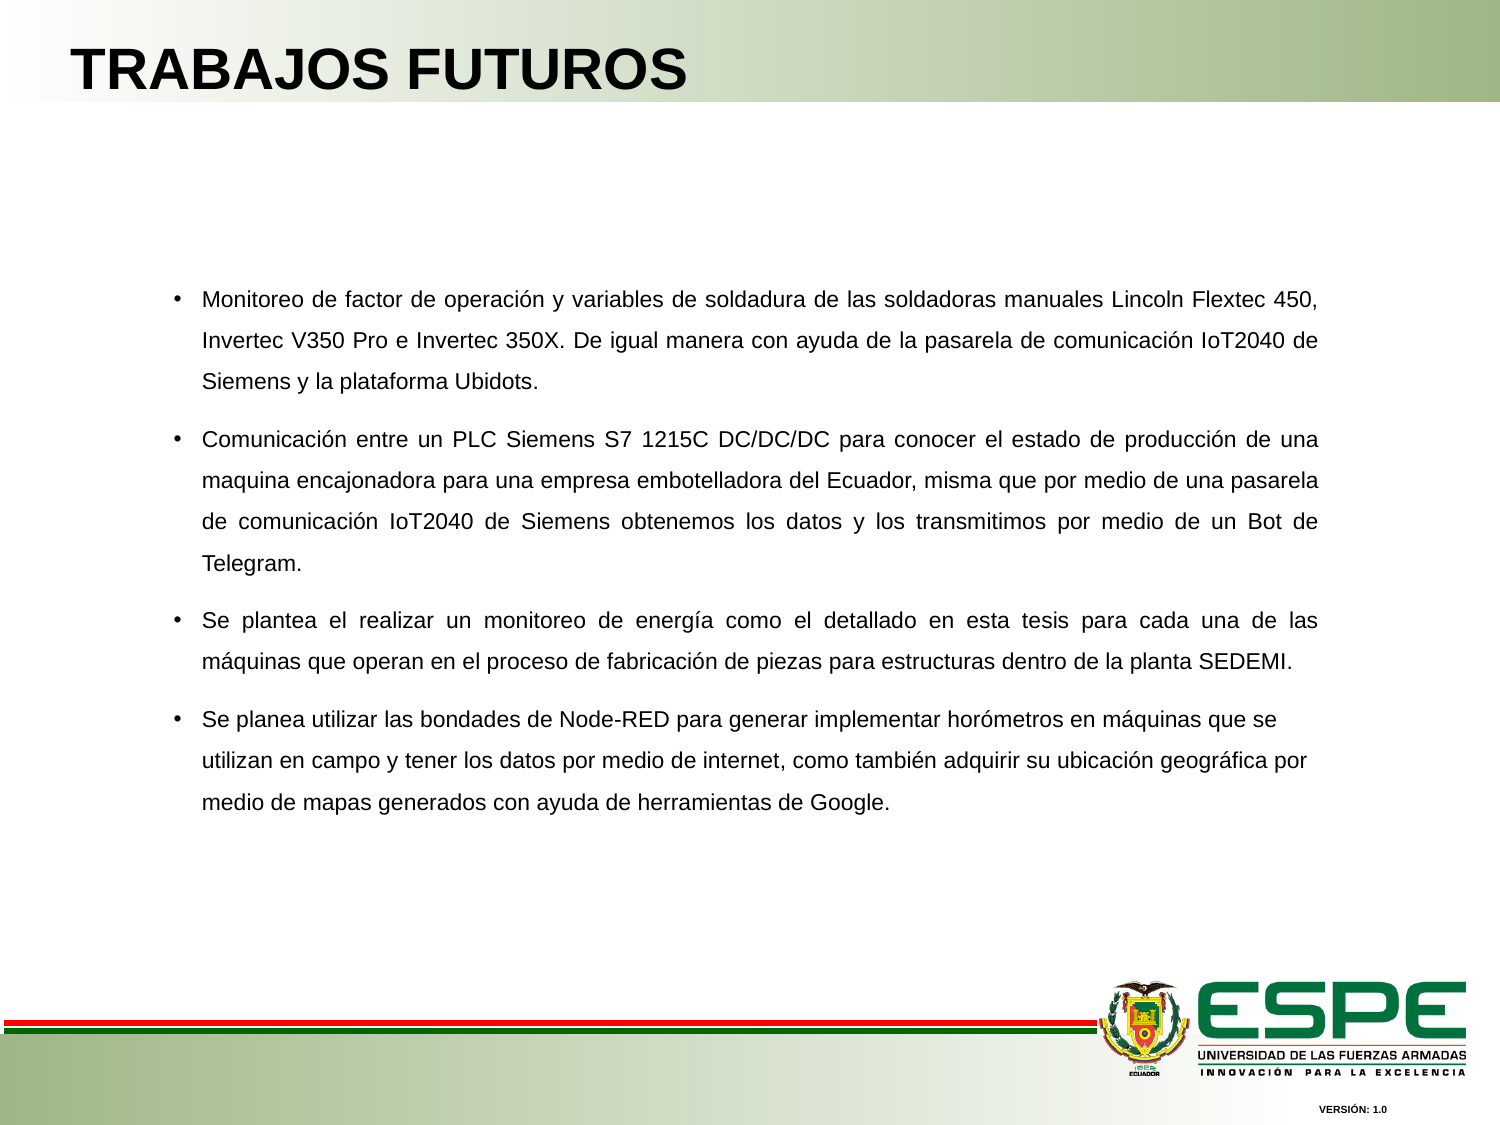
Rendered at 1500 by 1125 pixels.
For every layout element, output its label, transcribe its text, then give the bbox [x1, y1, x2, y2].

slide_number VERSIÓN: 1.0 [1281, 1092, 1425, 1125]
text_box Monitoreo de factor de operación y variables de soldadura de las soldadoras manuales Lincoln Flextec 450, Invertec V350 Pro e Invertec 350X. De igual manera con ayuda de la pasarela de comunicación IoT2040 de Siemens y la plataforma Ubidots. Comunicación entre un PLC Siemens S7 1215C DC/DC/DC para conocer el estado de producción de una maquina encajonadora para una empresa embotelladora del Ecuador, misma que por medio de una pasarela de comunicación IoT2040 de Siemens obtenemos los datos y los transmitimos por medio de un Bot de Telegram. Se plantea el realizar un monitoreo de energía como el detallado en esta tesis para cada una de las máquinas que operan en el proceso de fabricación de piezas para estructuras dentro de la planta SEDEMI. Se planea utilizar las bondades de Node-RED para generar implementar horómetros en máquinas que se utilizan en campo y tener los datos por medio de internet, como también adquirir su ubicación geográfica por medio de mapas generados con ayuda de herramientas de Google. [158, 263, 1334, 822]
picture [1099, 981, 1466, 1076]
text_box TRABAJOS FUTUROS [55, 23, 806, 109]
